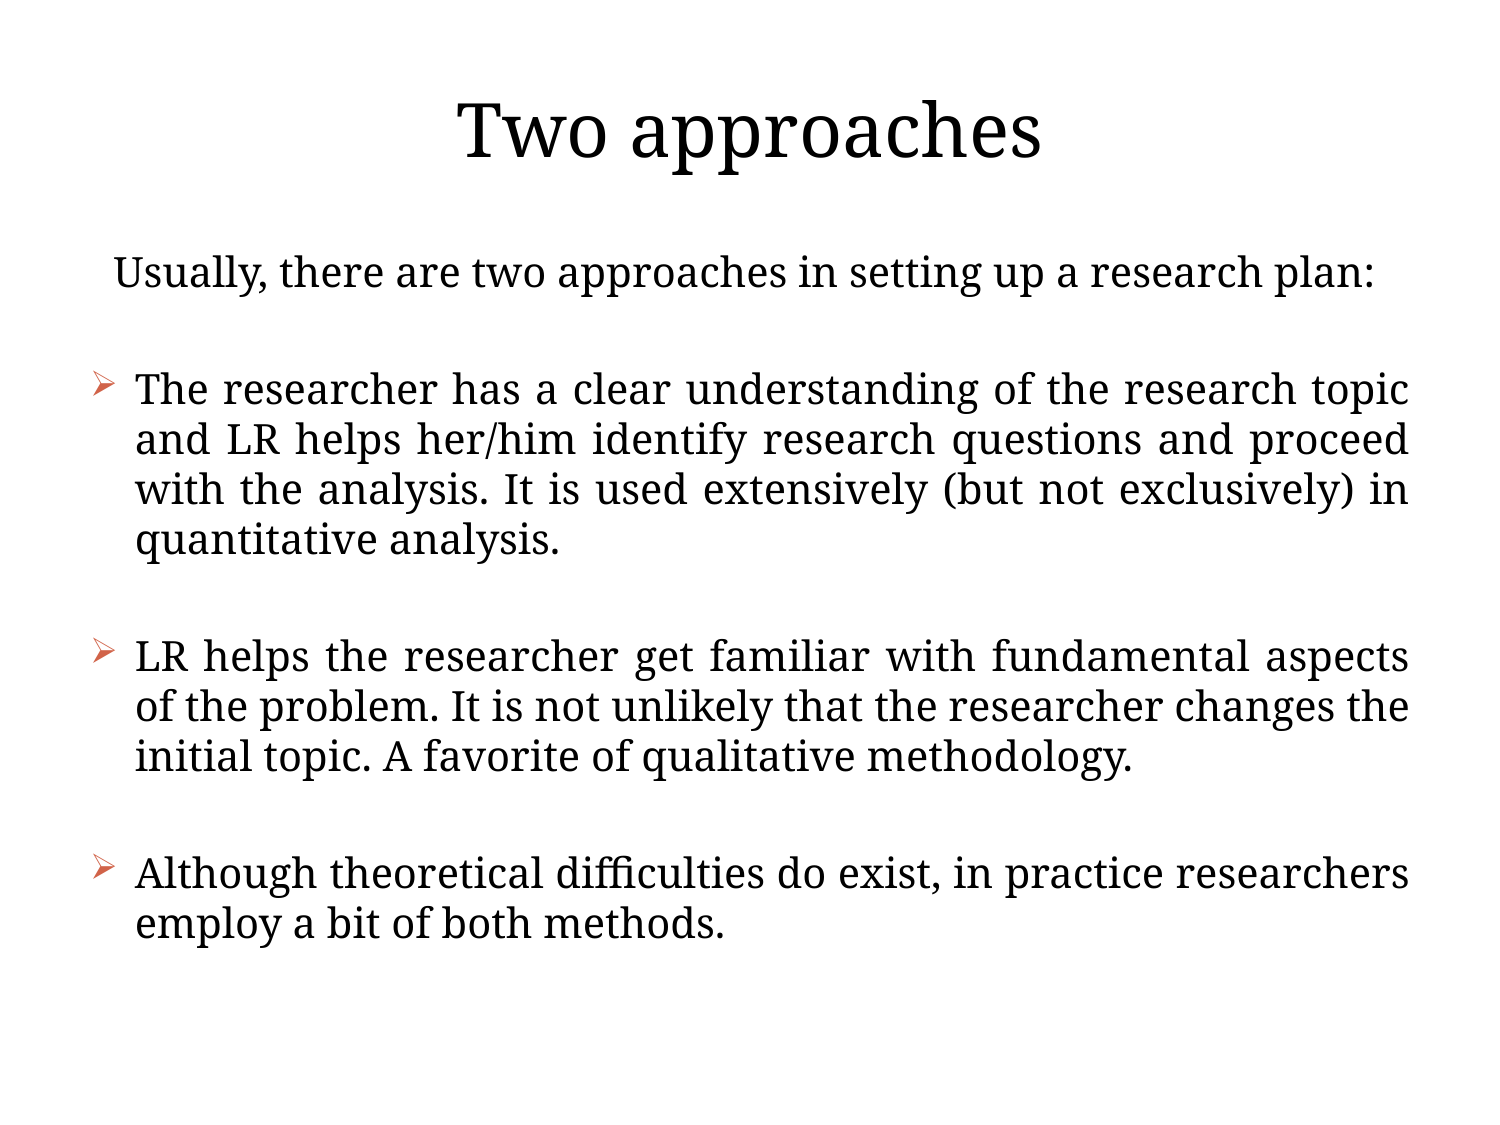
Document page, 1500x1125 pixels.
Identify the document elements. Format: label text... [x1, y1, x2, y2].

title Two approaches [75, 45, 1425, 181]
list Usually, there are two approaches in setting up a research plan: The researcher has a clear understanding of the research topic and LR helps her/him identify research questions and proceed with the analysis. It is used extensively (but not exclusively) in quantitative analysis. LR helps the researcher get familiar with fundamental aspects of the problem. It is not unlikely that the researcher changes the initial topic. A favorite of qualitative methodology. Although theoretical difficulties do exist, in practice researchers employ a bit of both methods. [75, 238, 1425, 1005]
